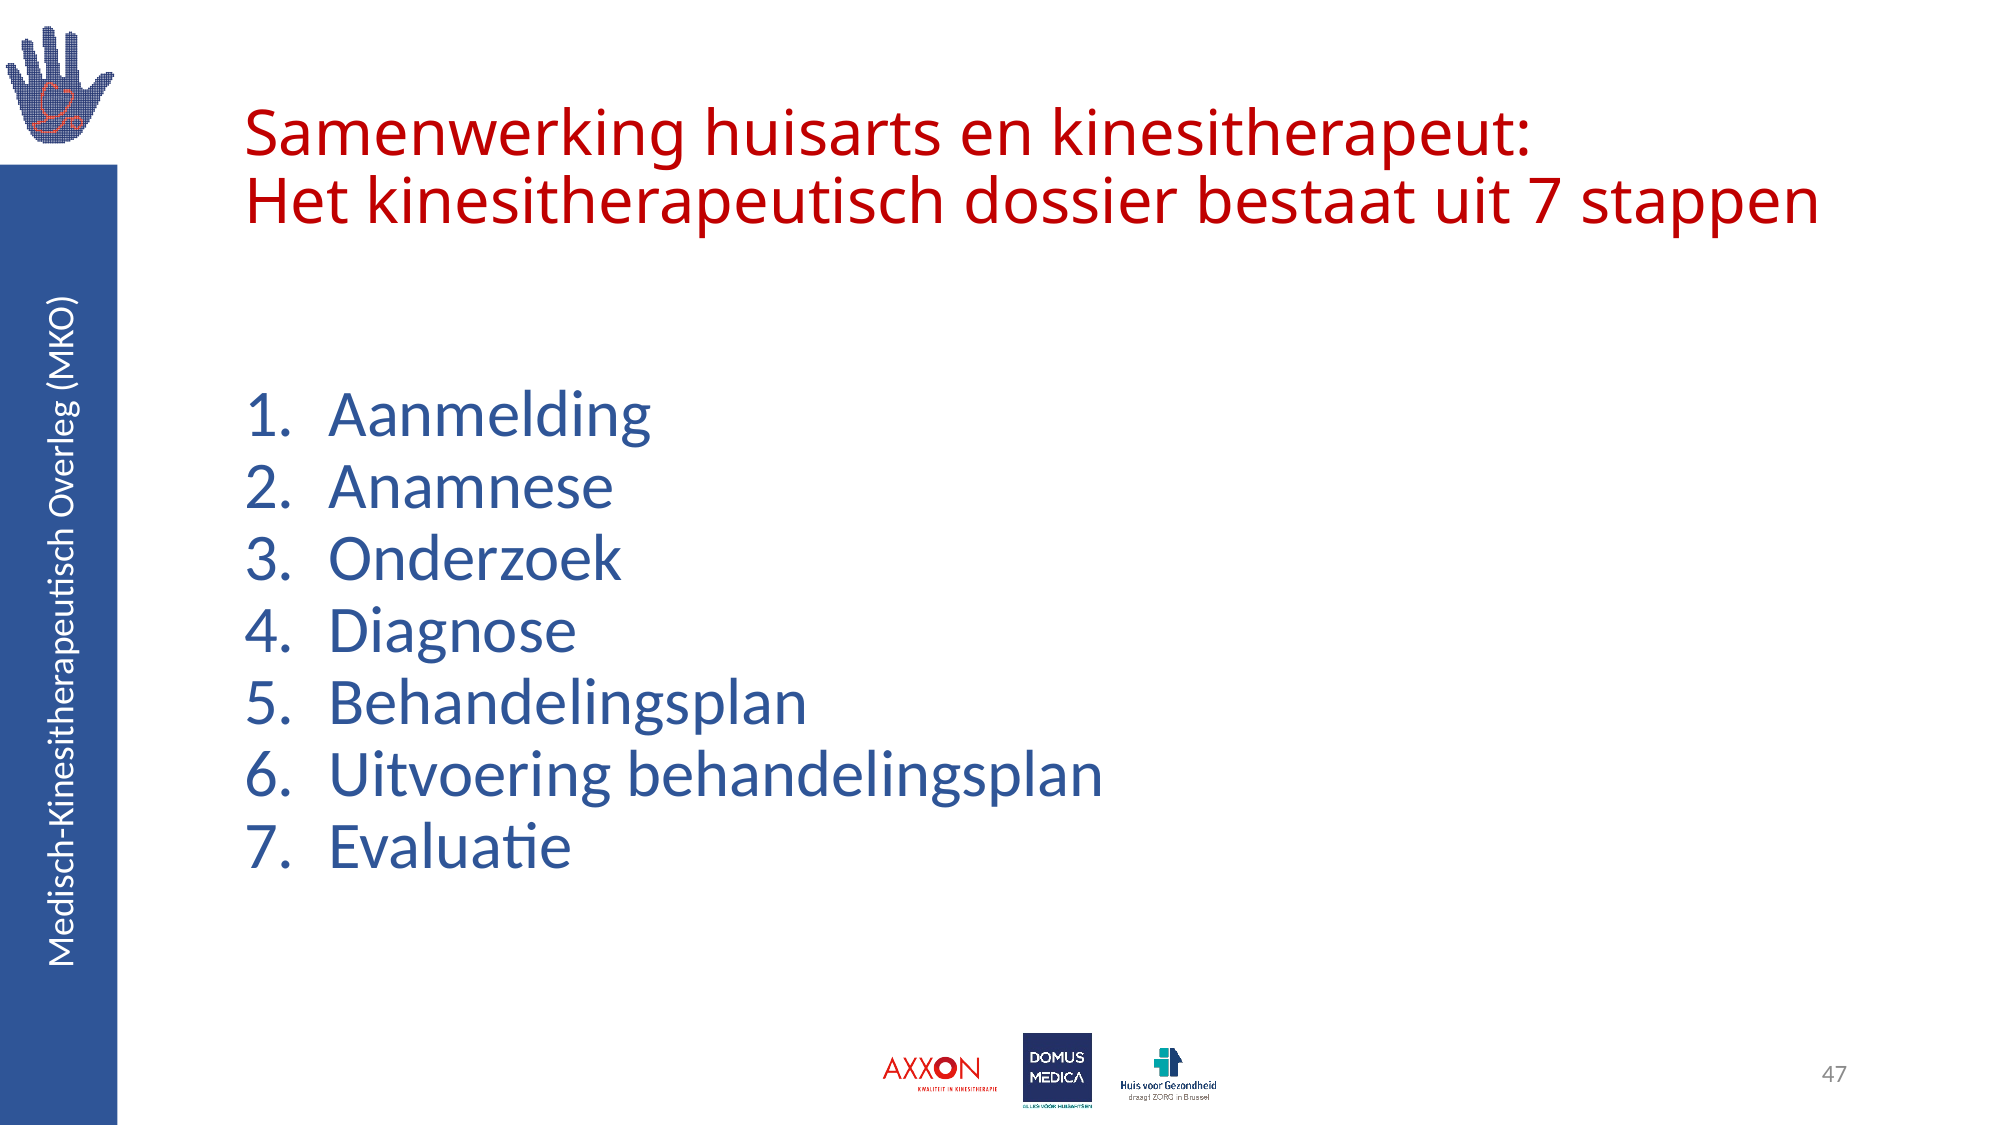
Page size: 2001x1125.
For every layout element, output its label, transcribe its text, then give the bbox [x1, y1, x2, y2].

title Samenwerking huisarts en kinesitherapeut: Het kinesitherapeutisch dossier bestaat uit 7 stappen [229, 59, 1863, 278]
picture [2, 5, 118, 169]
picture [1010, 1020, 1104, 1121]
picture [1121, 1048, 1216, 1101]
picture [875, 1047, 1003, 1102]
slide_number 47 [1412, 1042, 1863, 1103]
list Aanmelding Anamnese Onderzoek Diagnose Behandelingsplan Uitvoering behandelingsplan Evaluatie [229, 371, 1863, 981]
